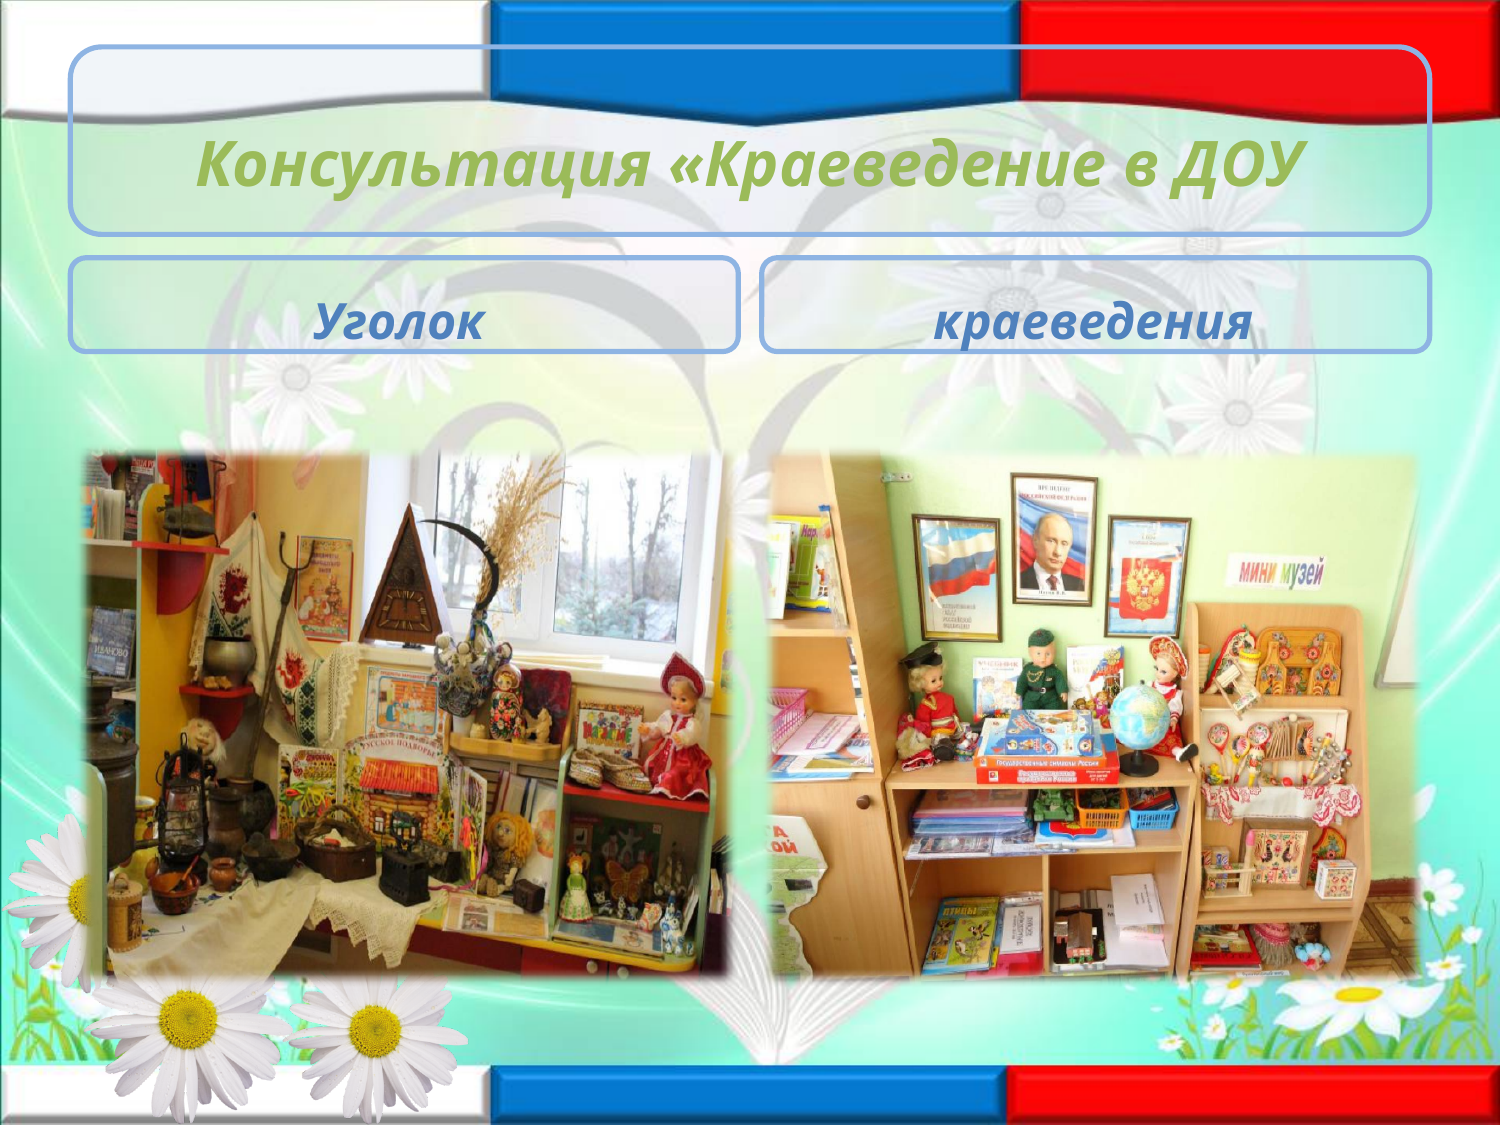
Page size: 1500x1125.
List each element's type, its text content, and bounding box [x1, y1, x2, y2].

list краеведения [761, 251, 1425, 357]
title Консультация «Краеведение в ДОУ [75, 90, 1425, 233]
picture [0, 0, 1500, 1125]
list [74, 444, 738, 987]
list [761, 444, 1426, 987]
list Уголок [75, 251, 738, 357]
